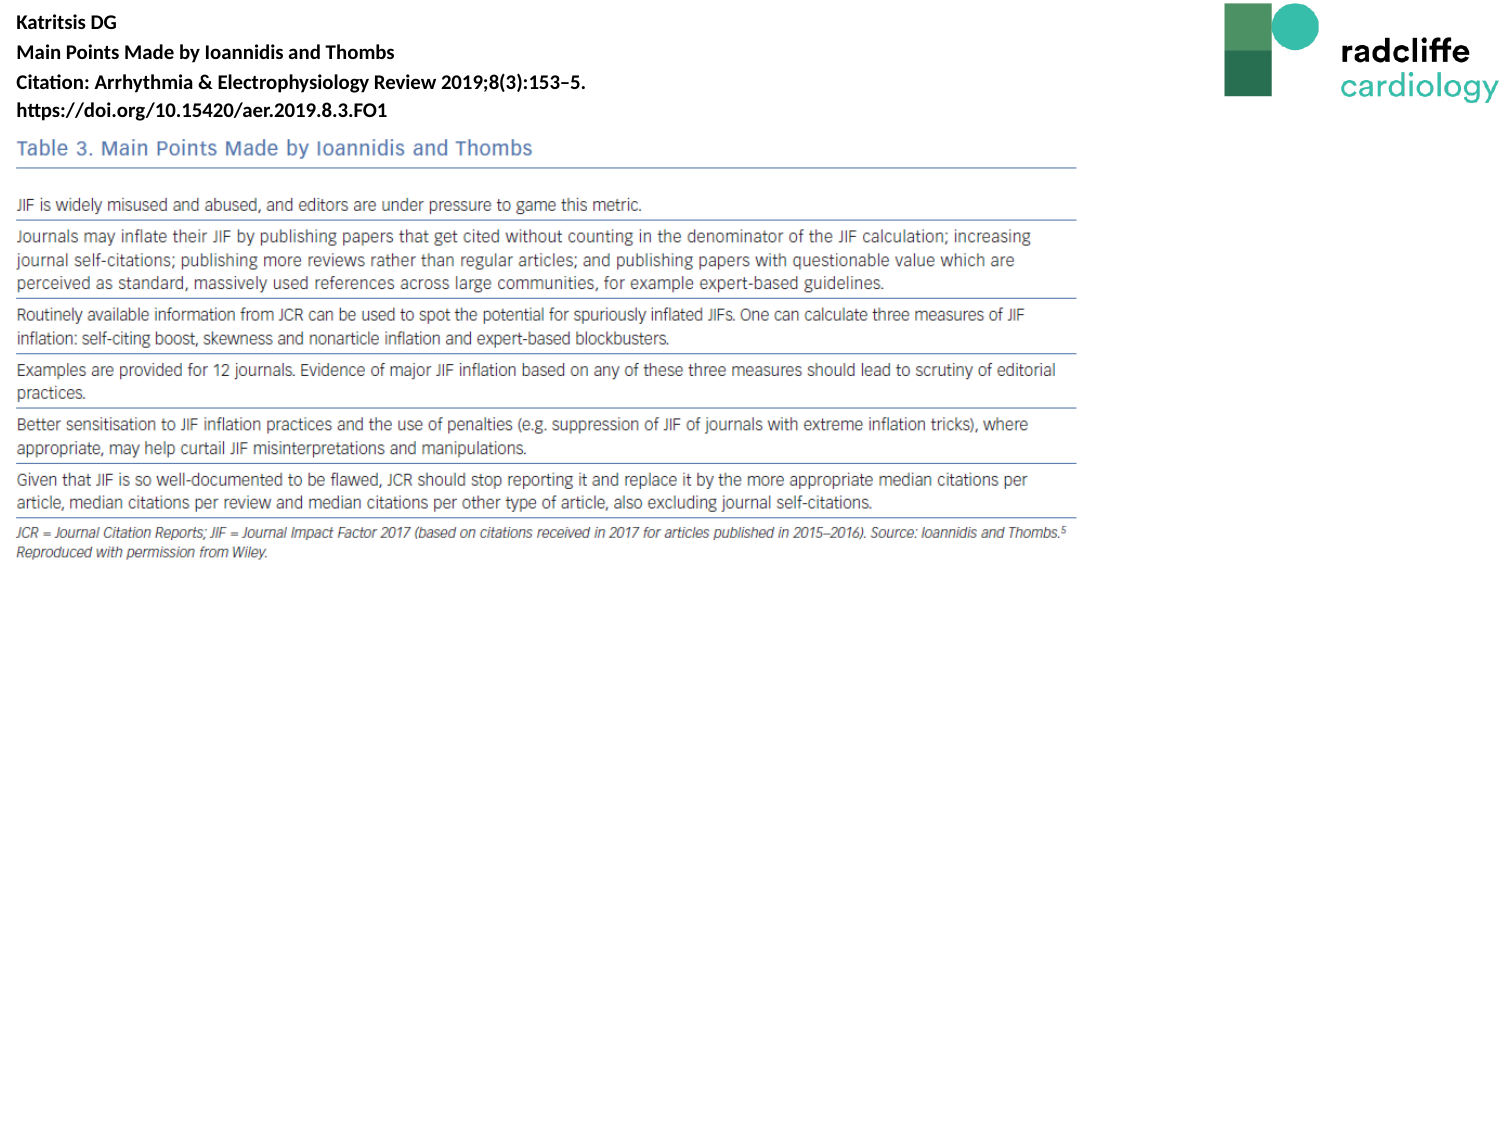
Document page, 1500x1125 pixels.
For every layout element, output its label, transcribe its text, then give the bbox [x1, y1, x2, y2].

text_box Main Points Made by Ioannidis and Thombs [1, 31, 1224, 60]
picture [1224, 1, 1499, 104]
text_box Citation: Arrhythmia & Electrophysiology Review 2019;8(3):153–5. [1, 60, 1224, 89]
text_box Katritsis DG [1, 1, 939, 31]
picture [1, 124, 1096, 577]
text_box https://doi.org/10.15420/aer.2019.8.3.FO1 [1, 89, 1500, 129]
